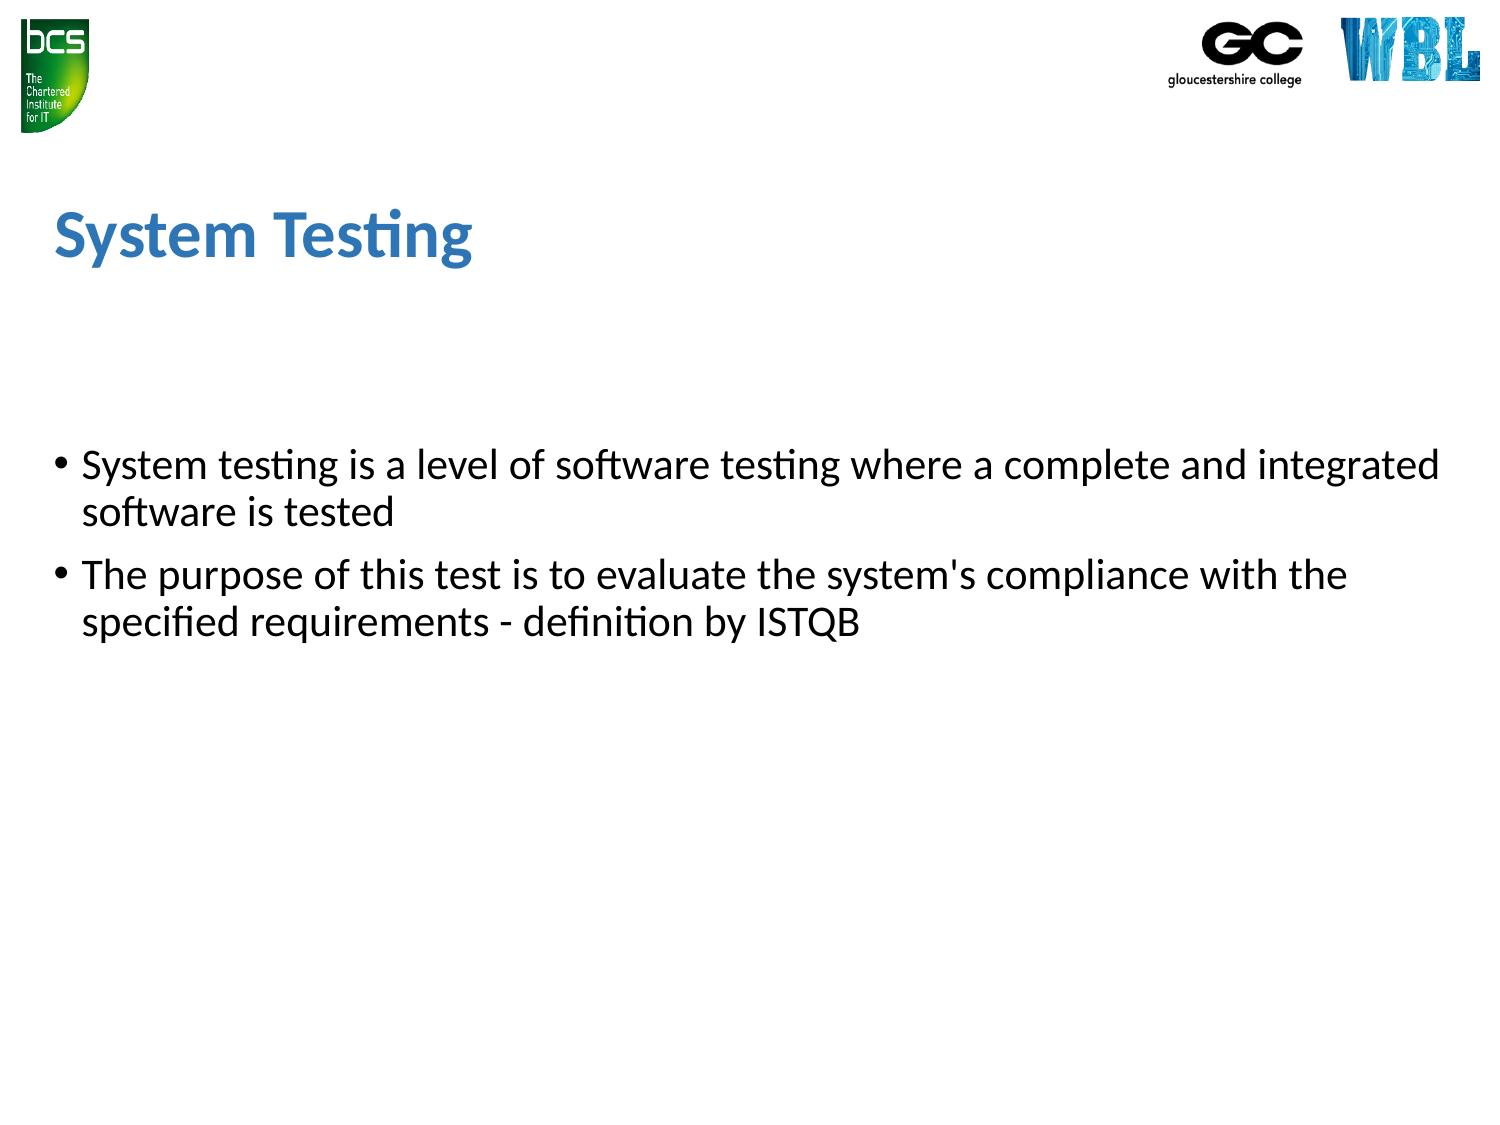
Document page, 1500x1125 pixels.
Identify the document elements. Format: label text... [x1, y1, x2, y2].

picture [1465, 71, 1475, 77]
picture [1470, 60, 1476, 67]
picture [1341, 17, 1451, 81]
list System testing is a level of software testing where a complete and integrated software is tested The purpose of this test is to evaluate the system's compliance with the specified requirements - definition by ISTQB [38, 373, 1465, 1050]
picture [1452, 17, 1480, 67]
picture [1163, 16, 1306, 93]
picture [21, 19, 89, 133]
picture [1407, 43, 1415, 51]
title System Testing [39, 160, 1466, 310]
